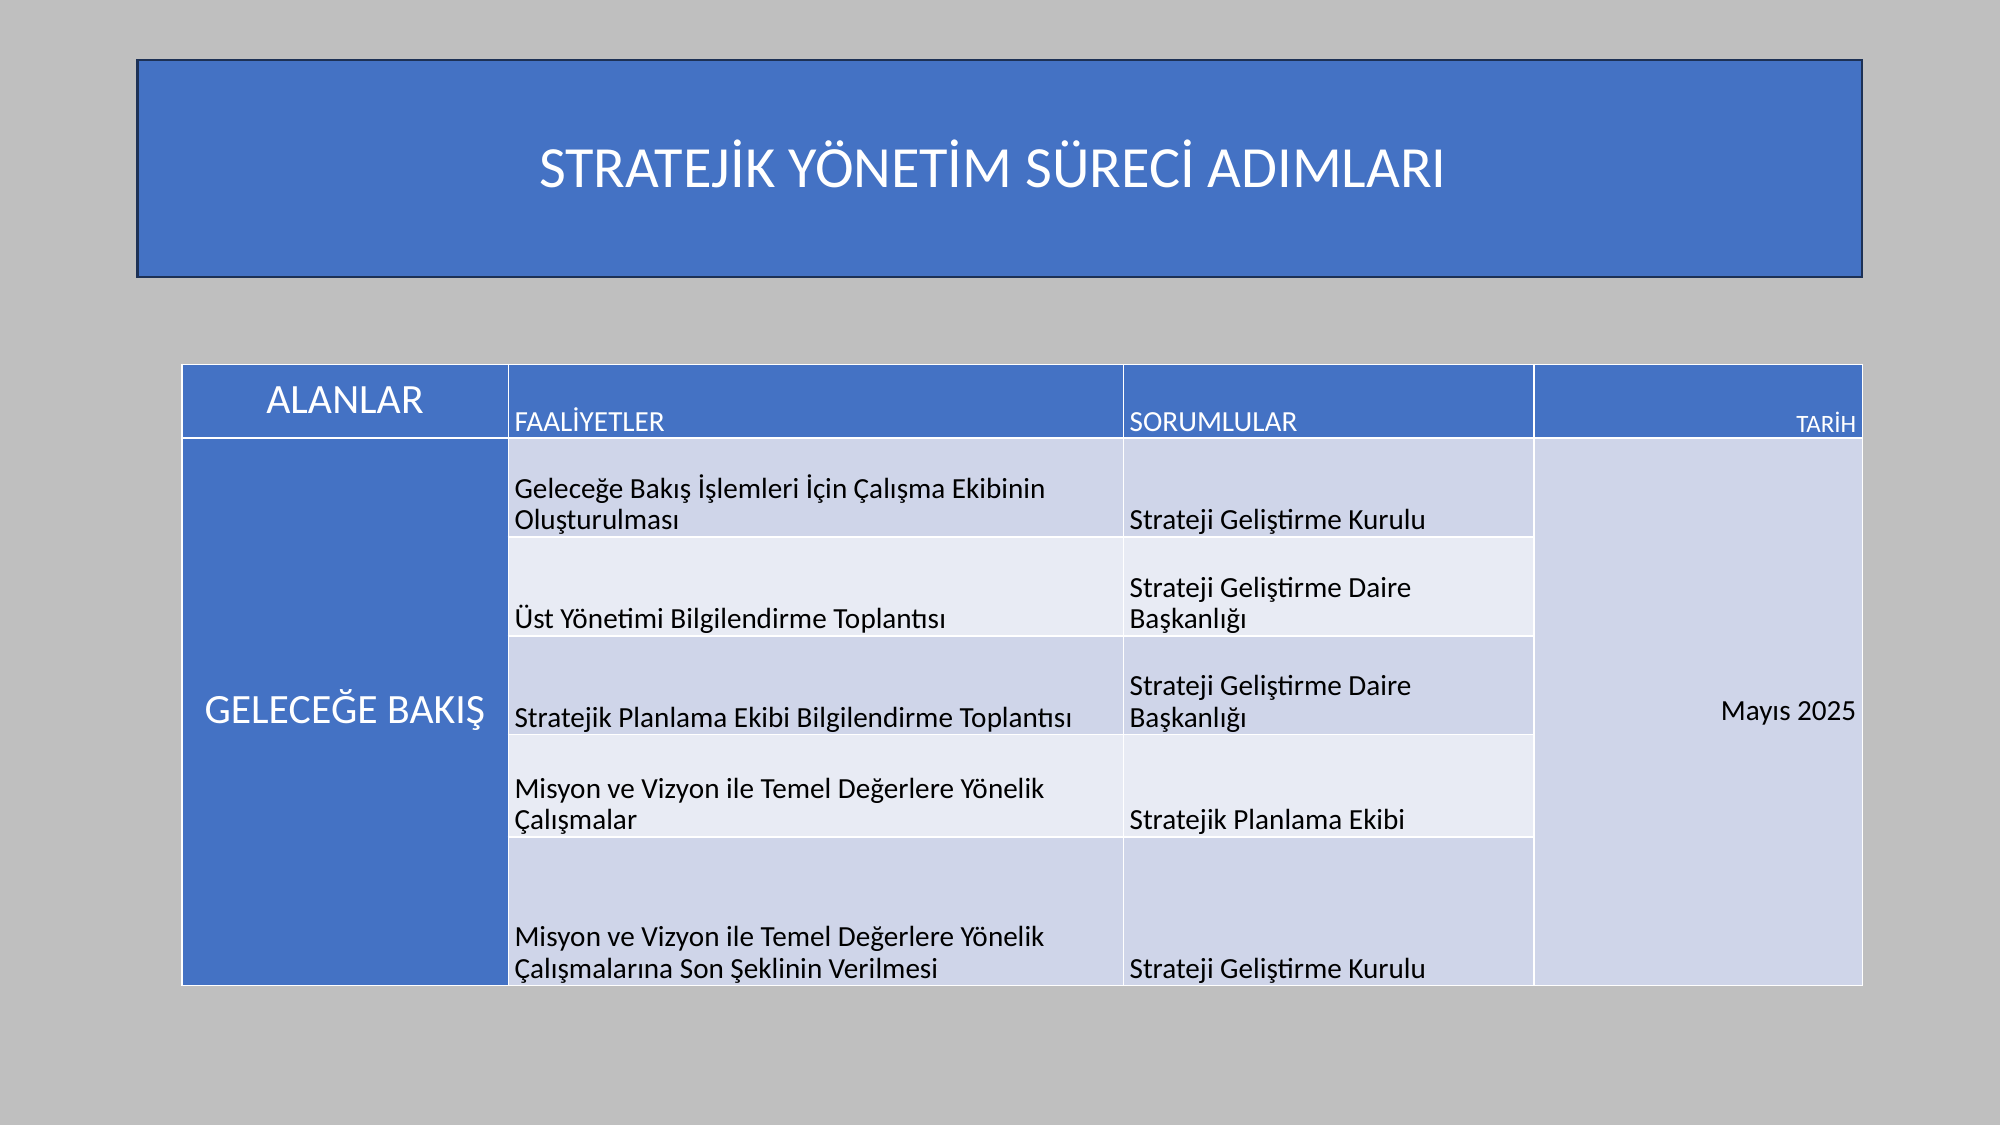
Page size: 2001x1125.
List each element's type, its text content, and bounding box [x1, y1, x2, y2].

table_cell Stratejik Planlama Ekibi Bilgilendirme Toplantısı [509, 637, 1123, 734]
table_cell Strateji Geliştirme Daire Başkanlığı [1124, 538, 1533, 635]
table_cell Üst Yönetimi Bilgilendirme Toplantısı [509, 538, 1123, 635]
table_cell Stratejik Planlama Ekibi [1124, 735, 1533, 836]
table_cell GELECEĞE BAKIŞ [183, 439, 508, 985]
table_header SORUMLULAR [1124, 365, 1533, 437]
table_cell Mayıs 2025 [1535, 439, 1862, 985]
table_cell Strateji Geliştirme Kurulu [1124, 838, 1533, 985]
table_header TARİH [1535, 365, 1862, 437]
table_cell Misyon ve Vizyon ile Temel Değerlere Yönelik Çalışmalarına Son Şeklinin Verilmesi [509, 838, 1123, 985]
table_cell Strateji Geliştirme Daire Başkanlığı [1124, 637, 1533, 734]
table_header ALANLAR [183, 365, 508, 437]
title STRATEJİK YÖNETİM SÜRECİ ADIMLARI [136, 59, 1863, 278]
table_cell Misyon ve Vizyon ile Temel Değerlere Yönelik Çalışmalar [509, 735, 1123, 836]
table_cell Geleceğe Bakış İşlemleri İçin Çalışma Ekibinin Oluşturulması [509, 439, 1123, 536]
table_cell Strateji Geliştirme Kurulu [1124, 439, 1533, 536]
table_header FAALİYETLER [509, 365, 1123, 437]
